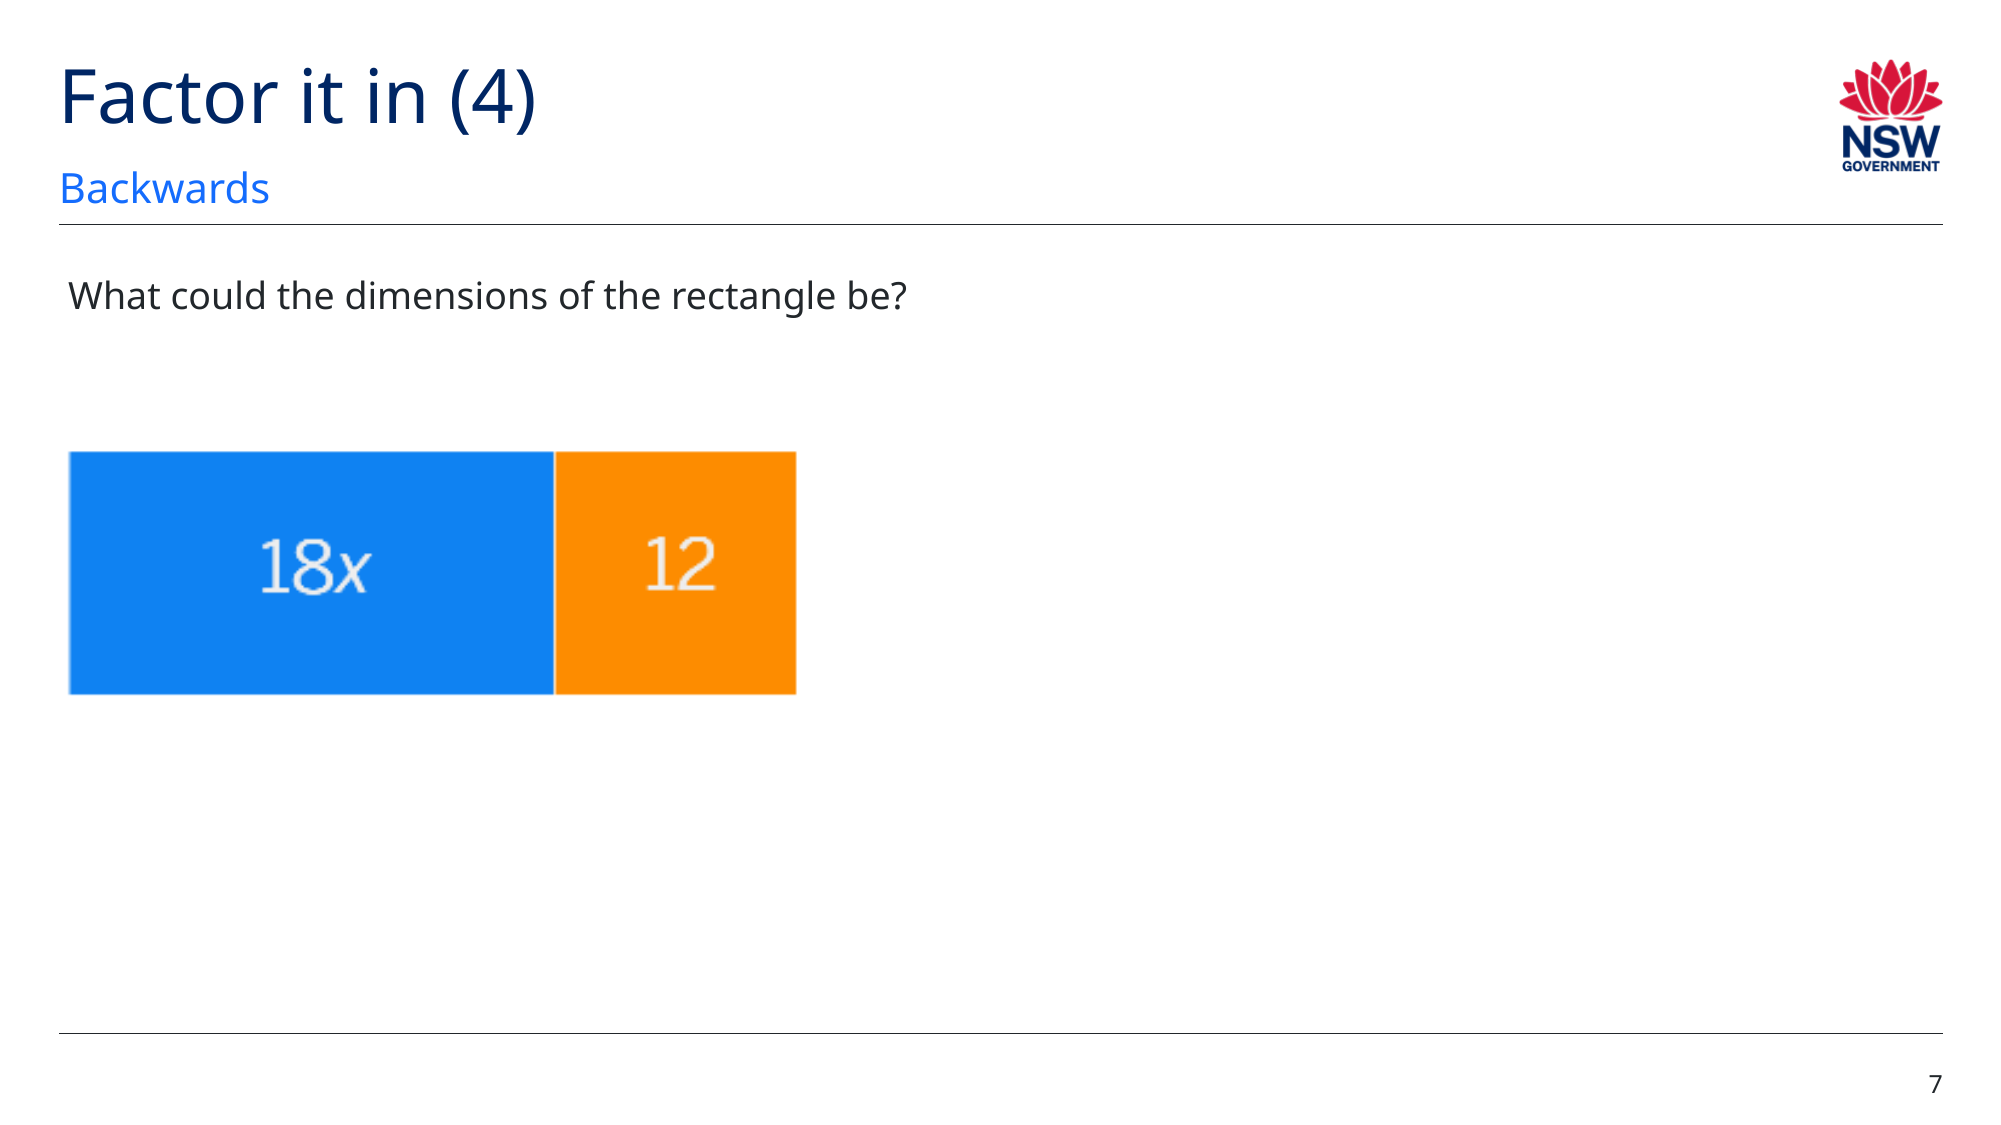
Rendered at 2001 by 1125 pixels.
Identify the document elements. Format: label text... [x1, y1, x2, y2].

slide_number 7 [1824, 1068, 1943, 1099]
picture [56, 433, 809, 705]
picture [1839, 59, 1943, 172]
list Backwards [59, 161, 1713, 212]
title Factor it in (4) [59, 59, 1713, 149]
text_box What could the dimensions of the rectangle be? [68, 272, 1093, 422]
